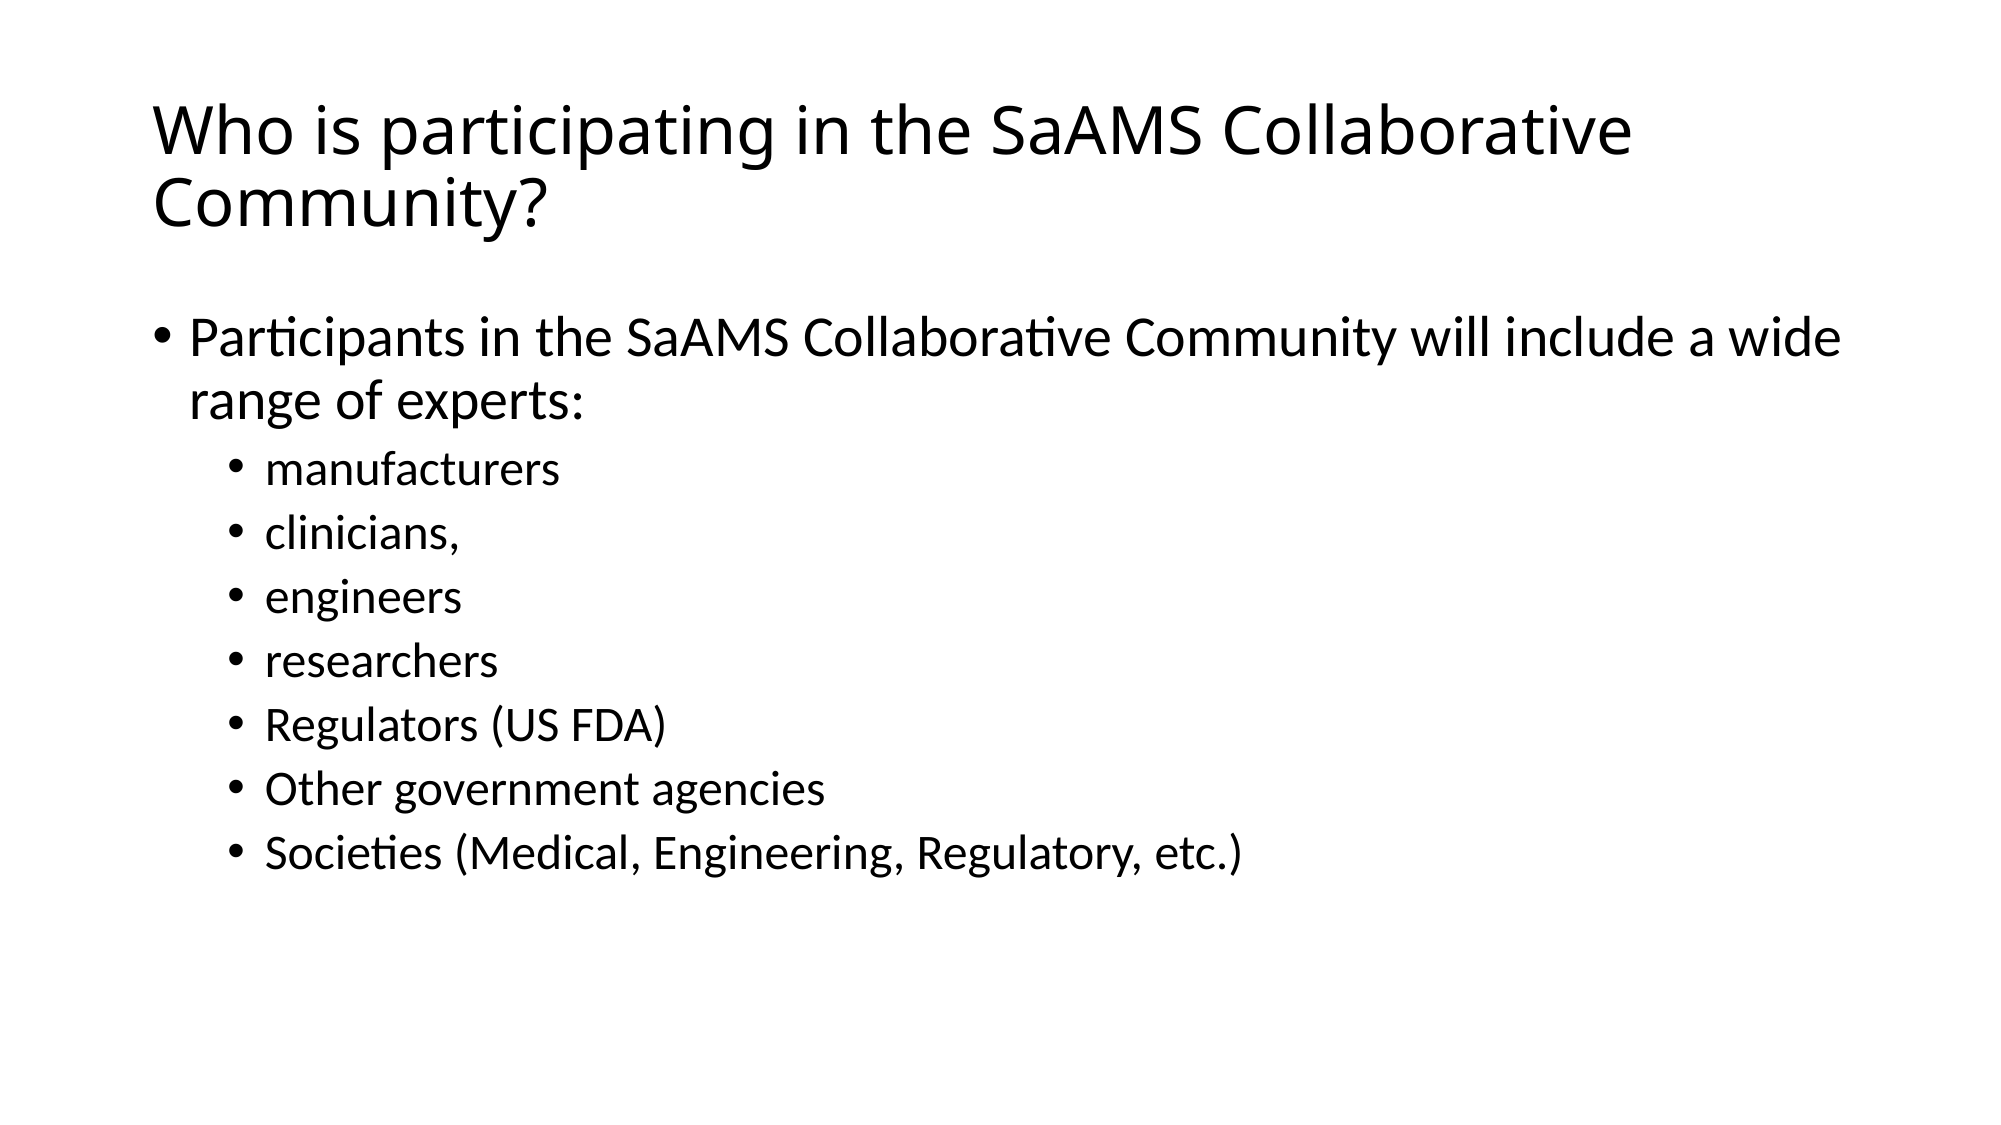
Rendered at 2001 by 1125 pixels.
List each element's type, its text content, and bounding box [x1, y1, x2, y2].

title Who is participating in the SaAMS Collaborative Community? [137, 59, 1863, 278]
list Participants in the SaAMS Collaborative Community will include a wide range of experts: manufacturers clinicians, engineers researchers Regulators (US FDA) Other government agencies Societies (Medical, Engineering, Regulatory, etc.) [137, 299, 1863, 1014]
